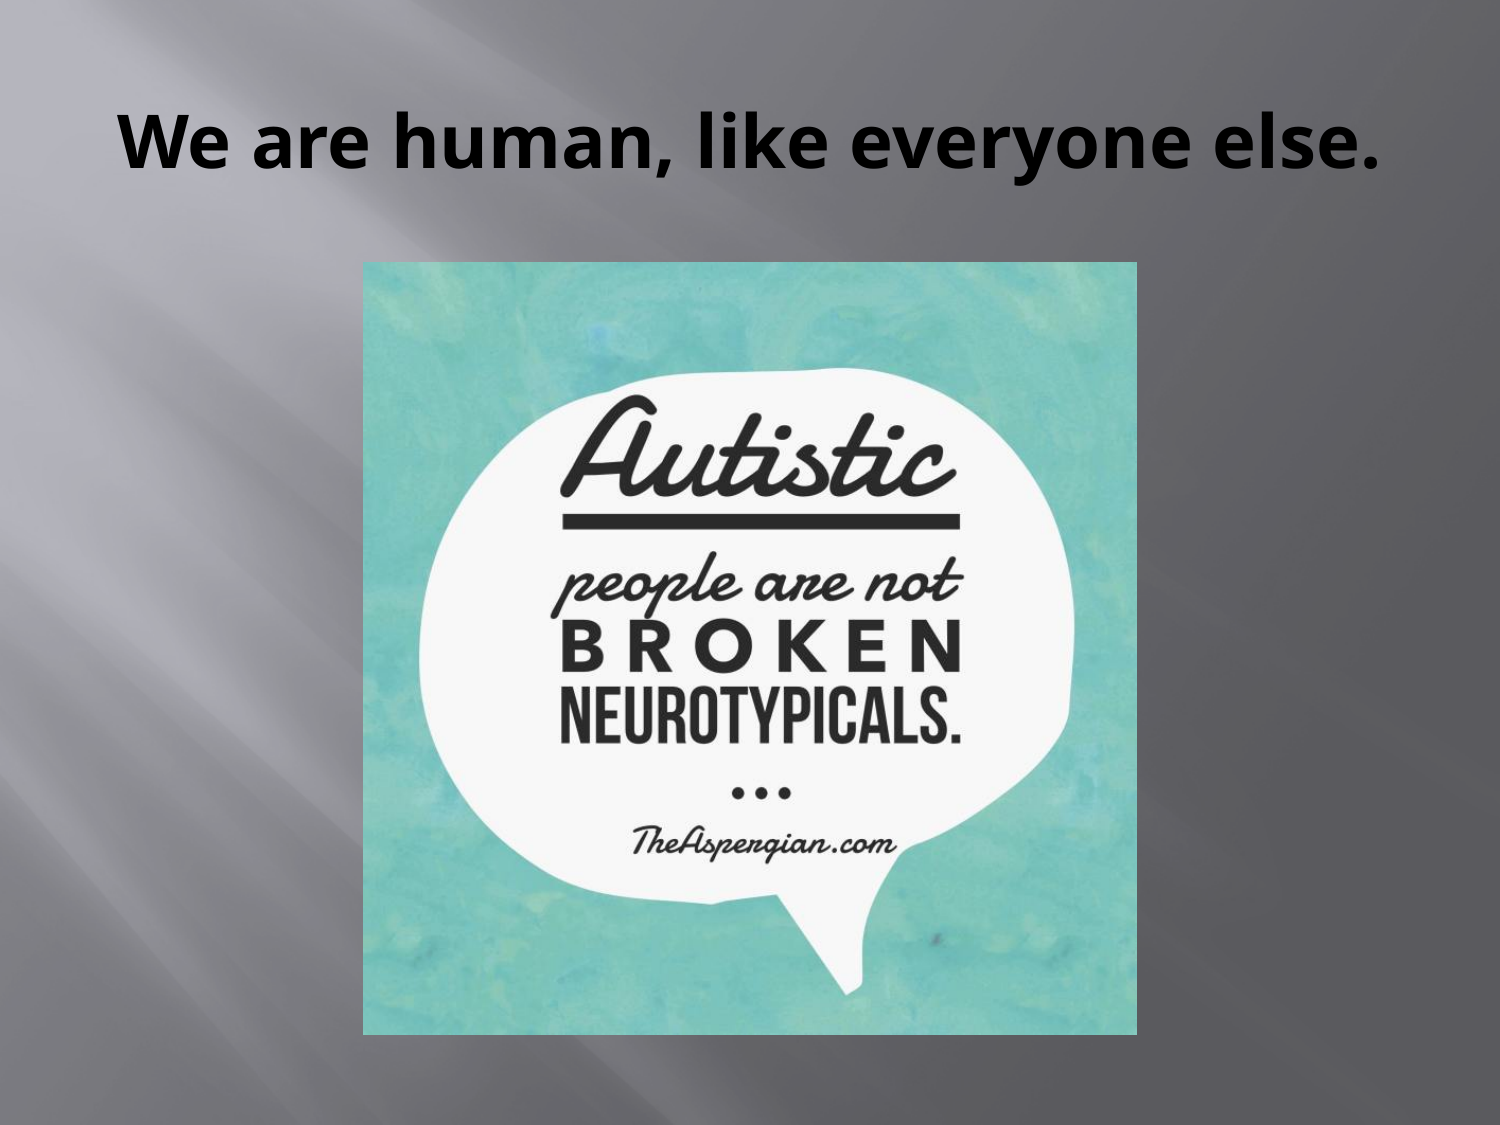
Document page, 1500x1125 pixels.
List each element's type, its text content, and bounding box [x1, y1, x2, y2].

title We are human, like everyone else. [75, 45, 1425, 233]
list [363, 262, 1137, 1036]
